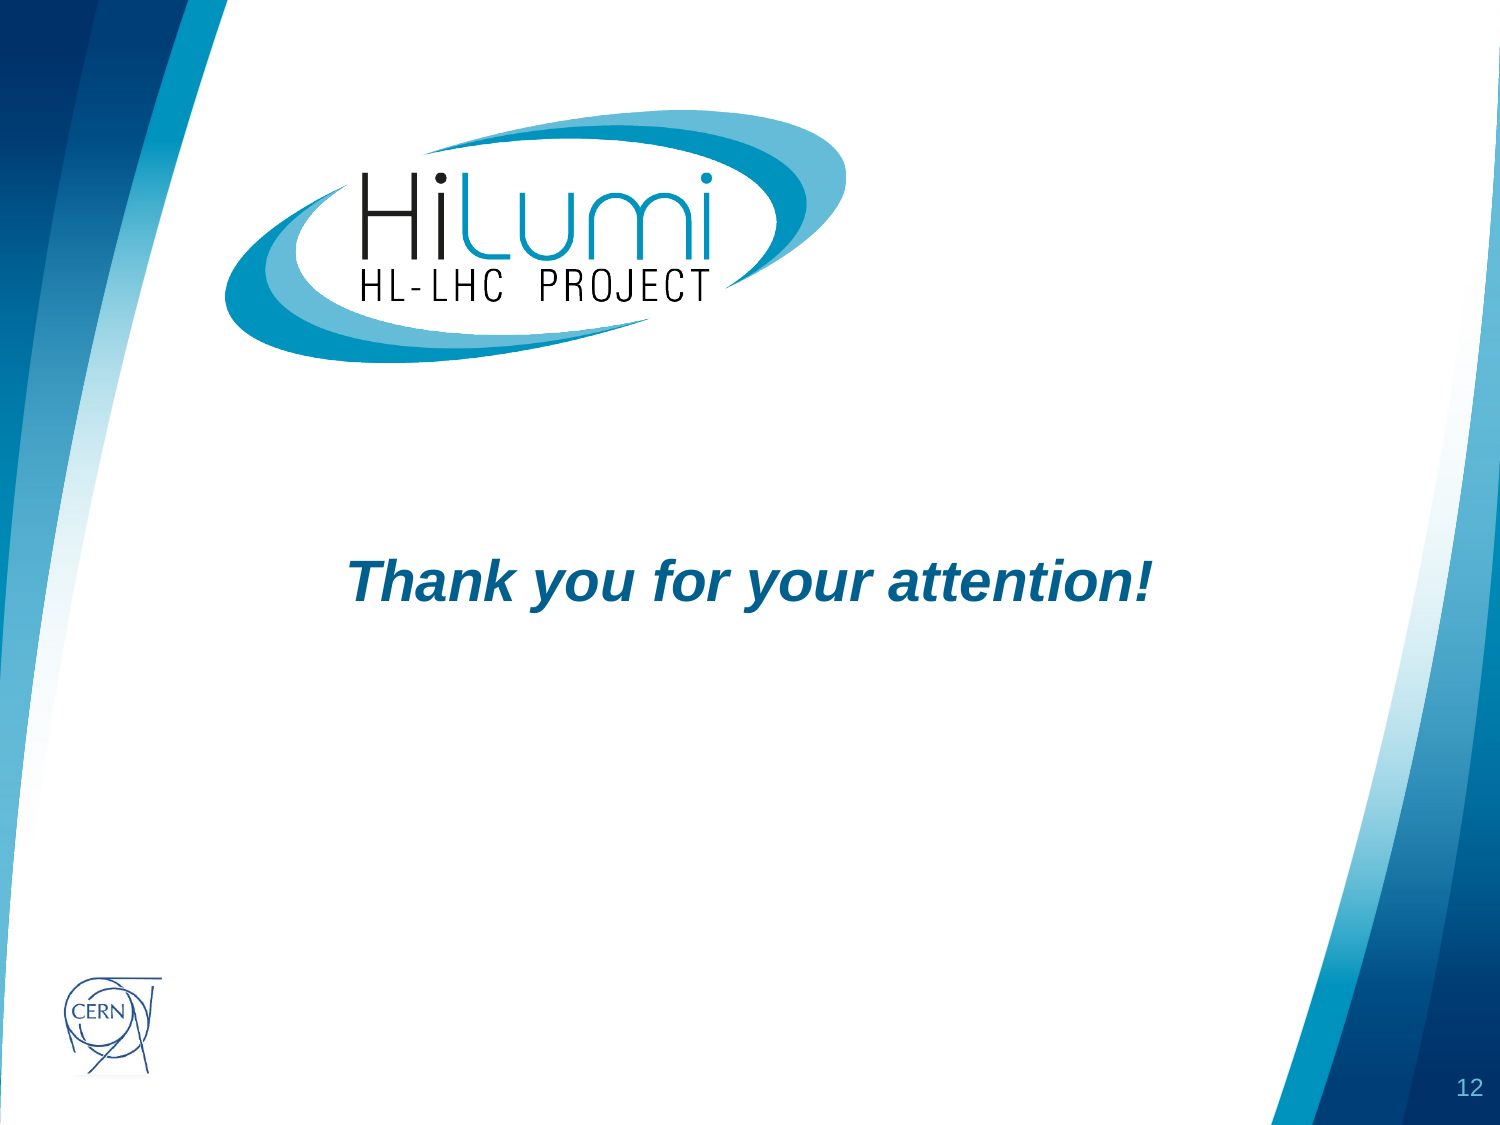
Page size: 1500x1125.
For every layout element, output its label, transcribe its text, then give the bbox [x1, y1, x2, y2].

slide_number 12 [1425, 1042, 1484, 1102]
title Thank you for your attention! [221, 444, 1279, 713]
picture [0, 0, 1500, 1125]
